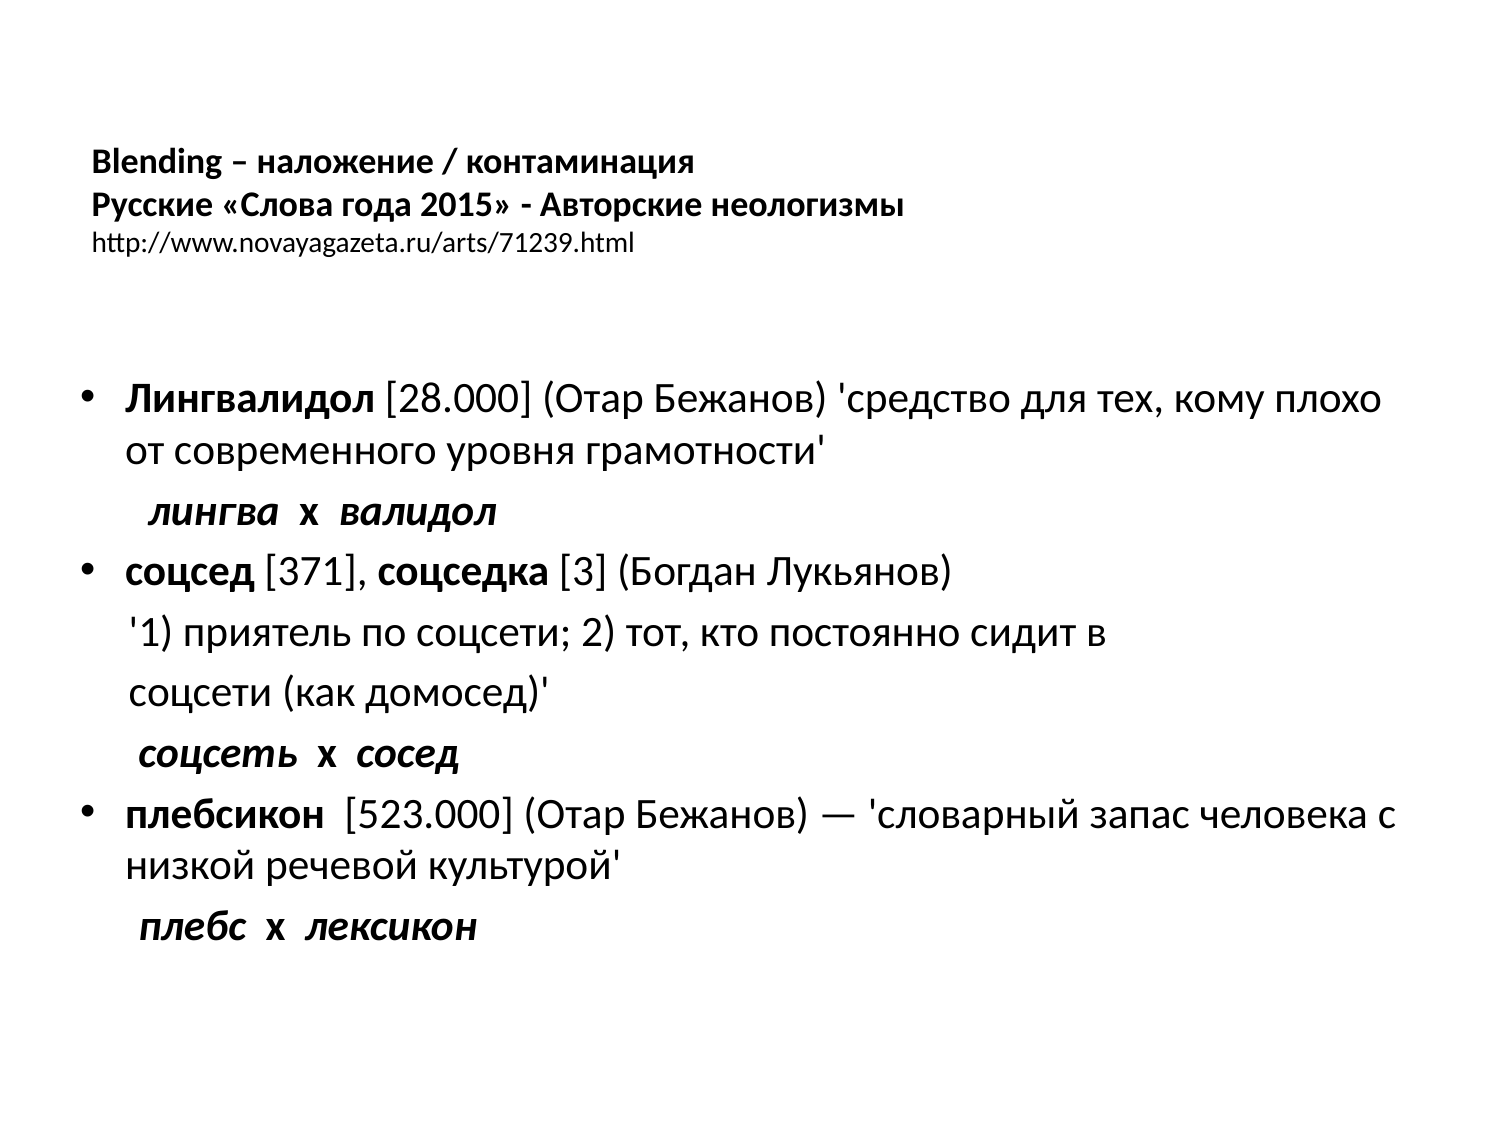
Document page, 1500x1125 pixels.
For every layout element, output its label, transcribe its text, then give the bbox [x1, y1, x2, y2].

title Blending – наложение / контаминация Русские «Слова года 2015» - Авторские неологизмы http://www.novayagazeta.ru/arts/71239.html [76, 90, 1427, 303]
list Лингвалидол [28.000] (Отар Бежанов) 'средство для тех, кому плохо от современного уровня грамотности' лингва х валидол соцсед [371], соцседка [3] (Богдан Лукьянов) '1) приятель по соцсети; 2) тот, кто постоянно сидит в соцсети (как домосед)' соцсеть х сосед плебсикон [523.000] (Отар Бежанов) — 'словарный запас человека с низкой речевой культурой' плебс х лексикон [64, 361, 1415, 1012]
